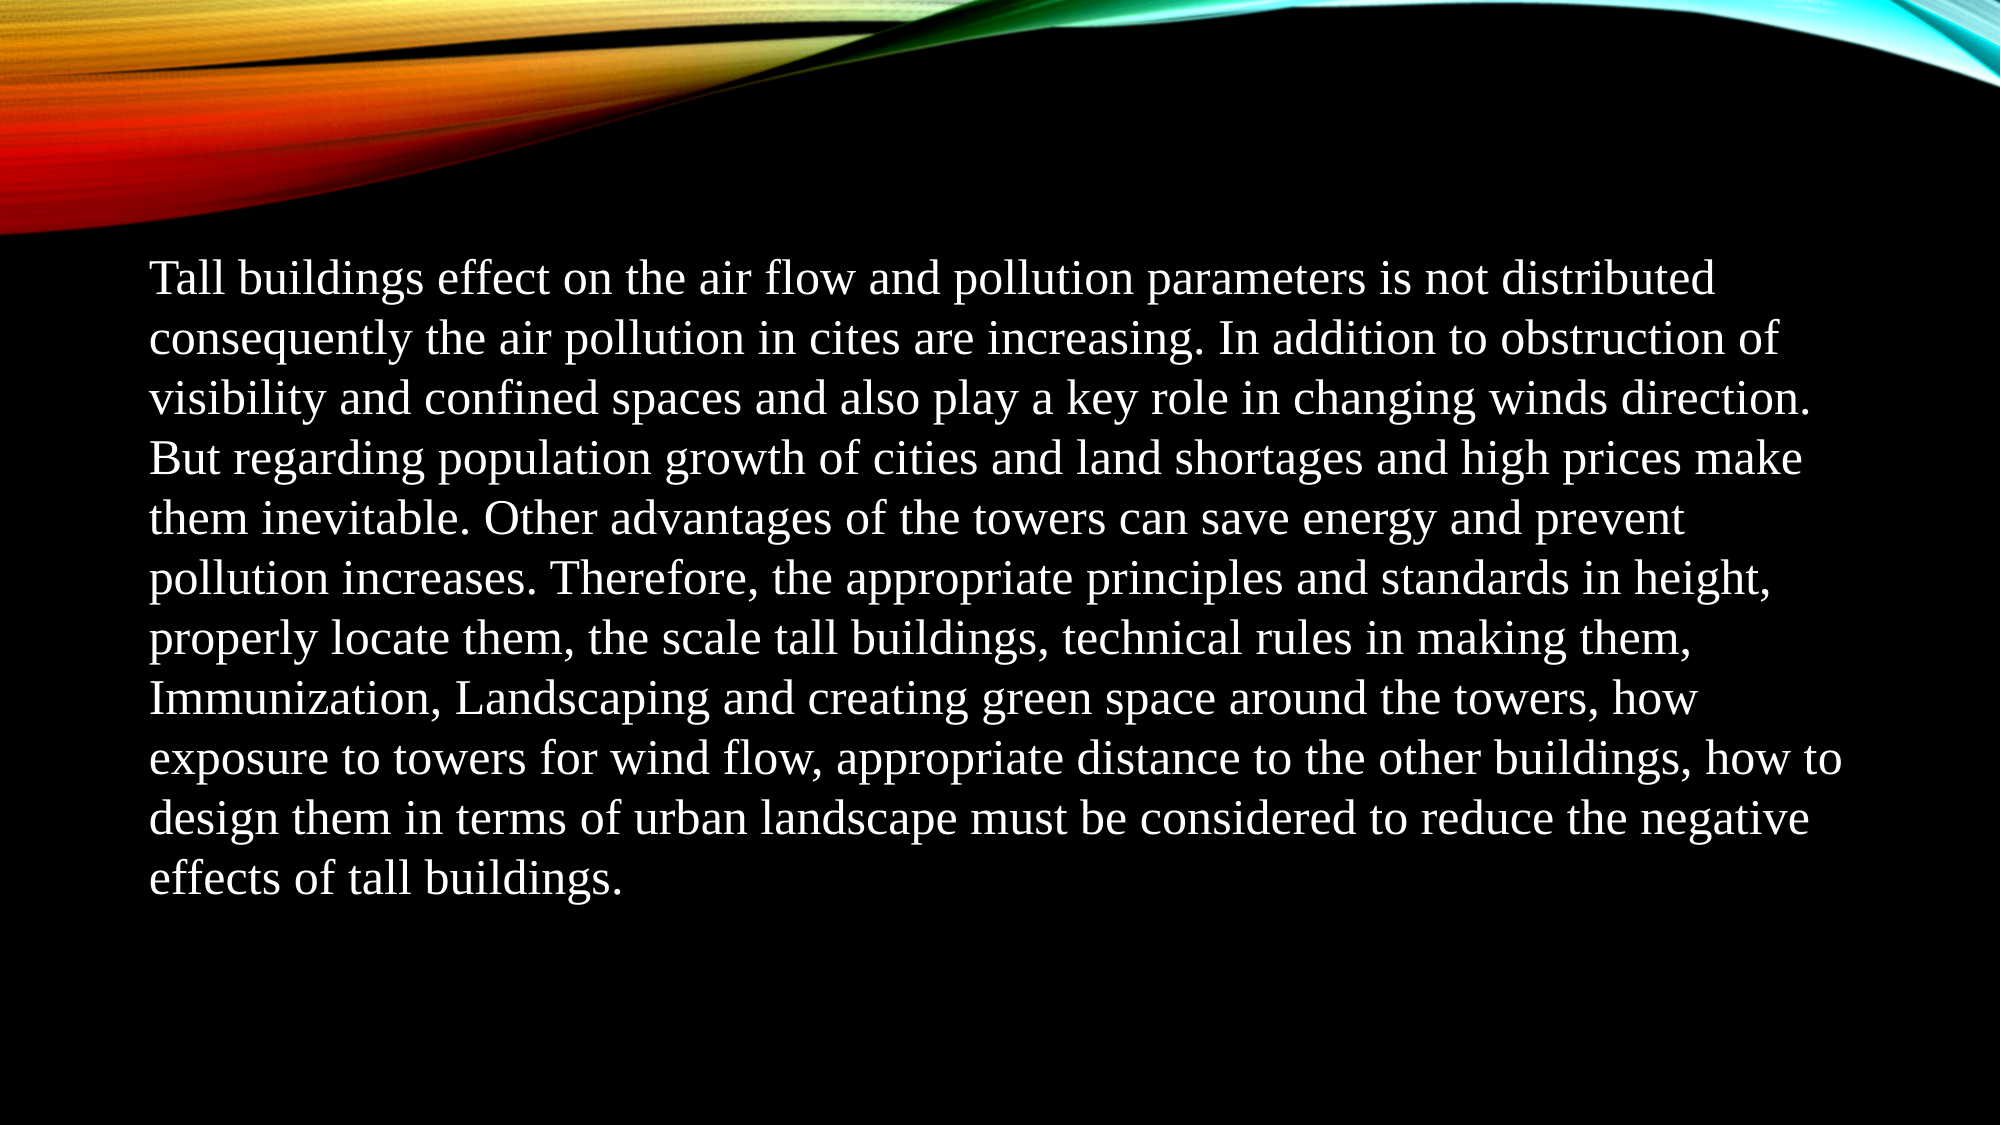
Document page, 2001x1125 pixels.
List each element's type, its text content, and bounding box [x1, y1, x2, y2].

text_box Tall buildings effect on the air flow and pollution parameters is not distributed consequently the air pollution in cites are increasing. In addition to obstruction of visibility and confined spaces and also play a key role in changing winds direction. But regarding population growth of cities and land shortages and high prices make them inevitable. Other advantages of the towers can save energy and prevent pollution increases. Therefore, the appropriate principles and standards in height, properly locate them, the scale tall buildings, technical rules in making them, Immunization, Landscaping and creating green space around the towers, how exposure to towers for wind flow, appropriate distance to the other buildings, how to design them in terms of urban landscape must be considered to reduce the negative effects of tall buildings. [134, 236, 1889, 912]
picture [0, 0, 2000, 237]
